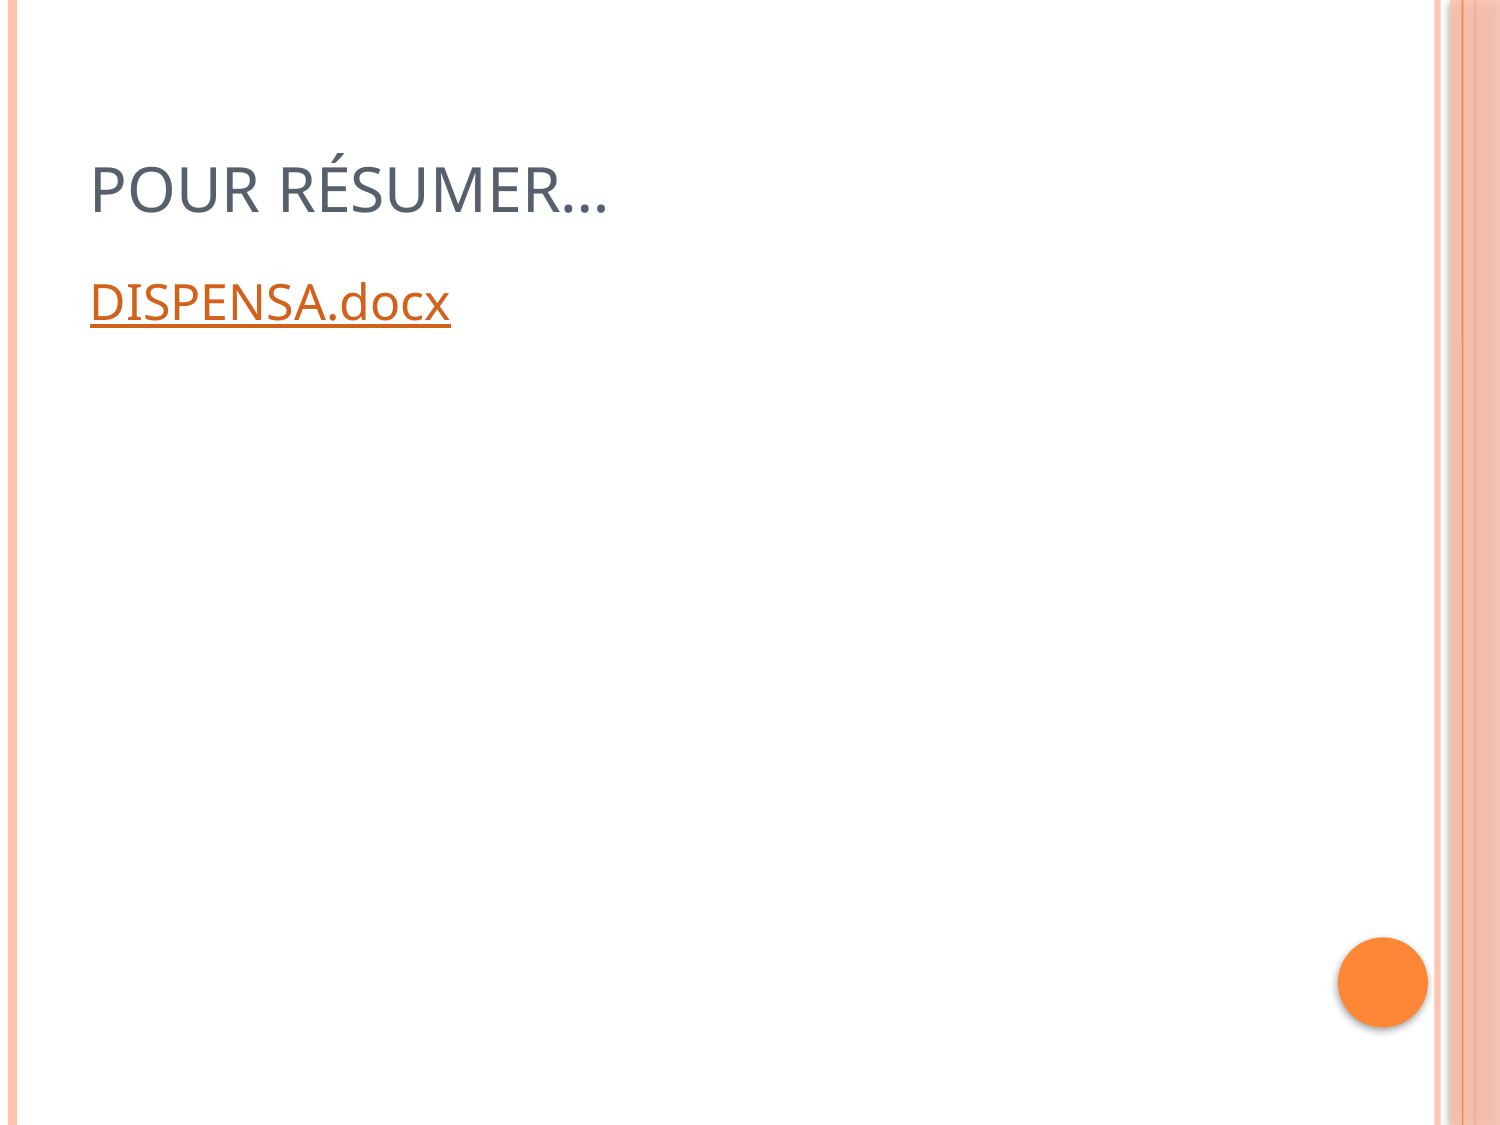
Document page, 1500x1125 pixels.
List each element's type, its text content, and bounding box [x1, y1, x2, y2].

title POUR RÉSUMER… [75, 45, 1300, 233]
list DISPENSA.docx [75, 262, 1300, 1062]
